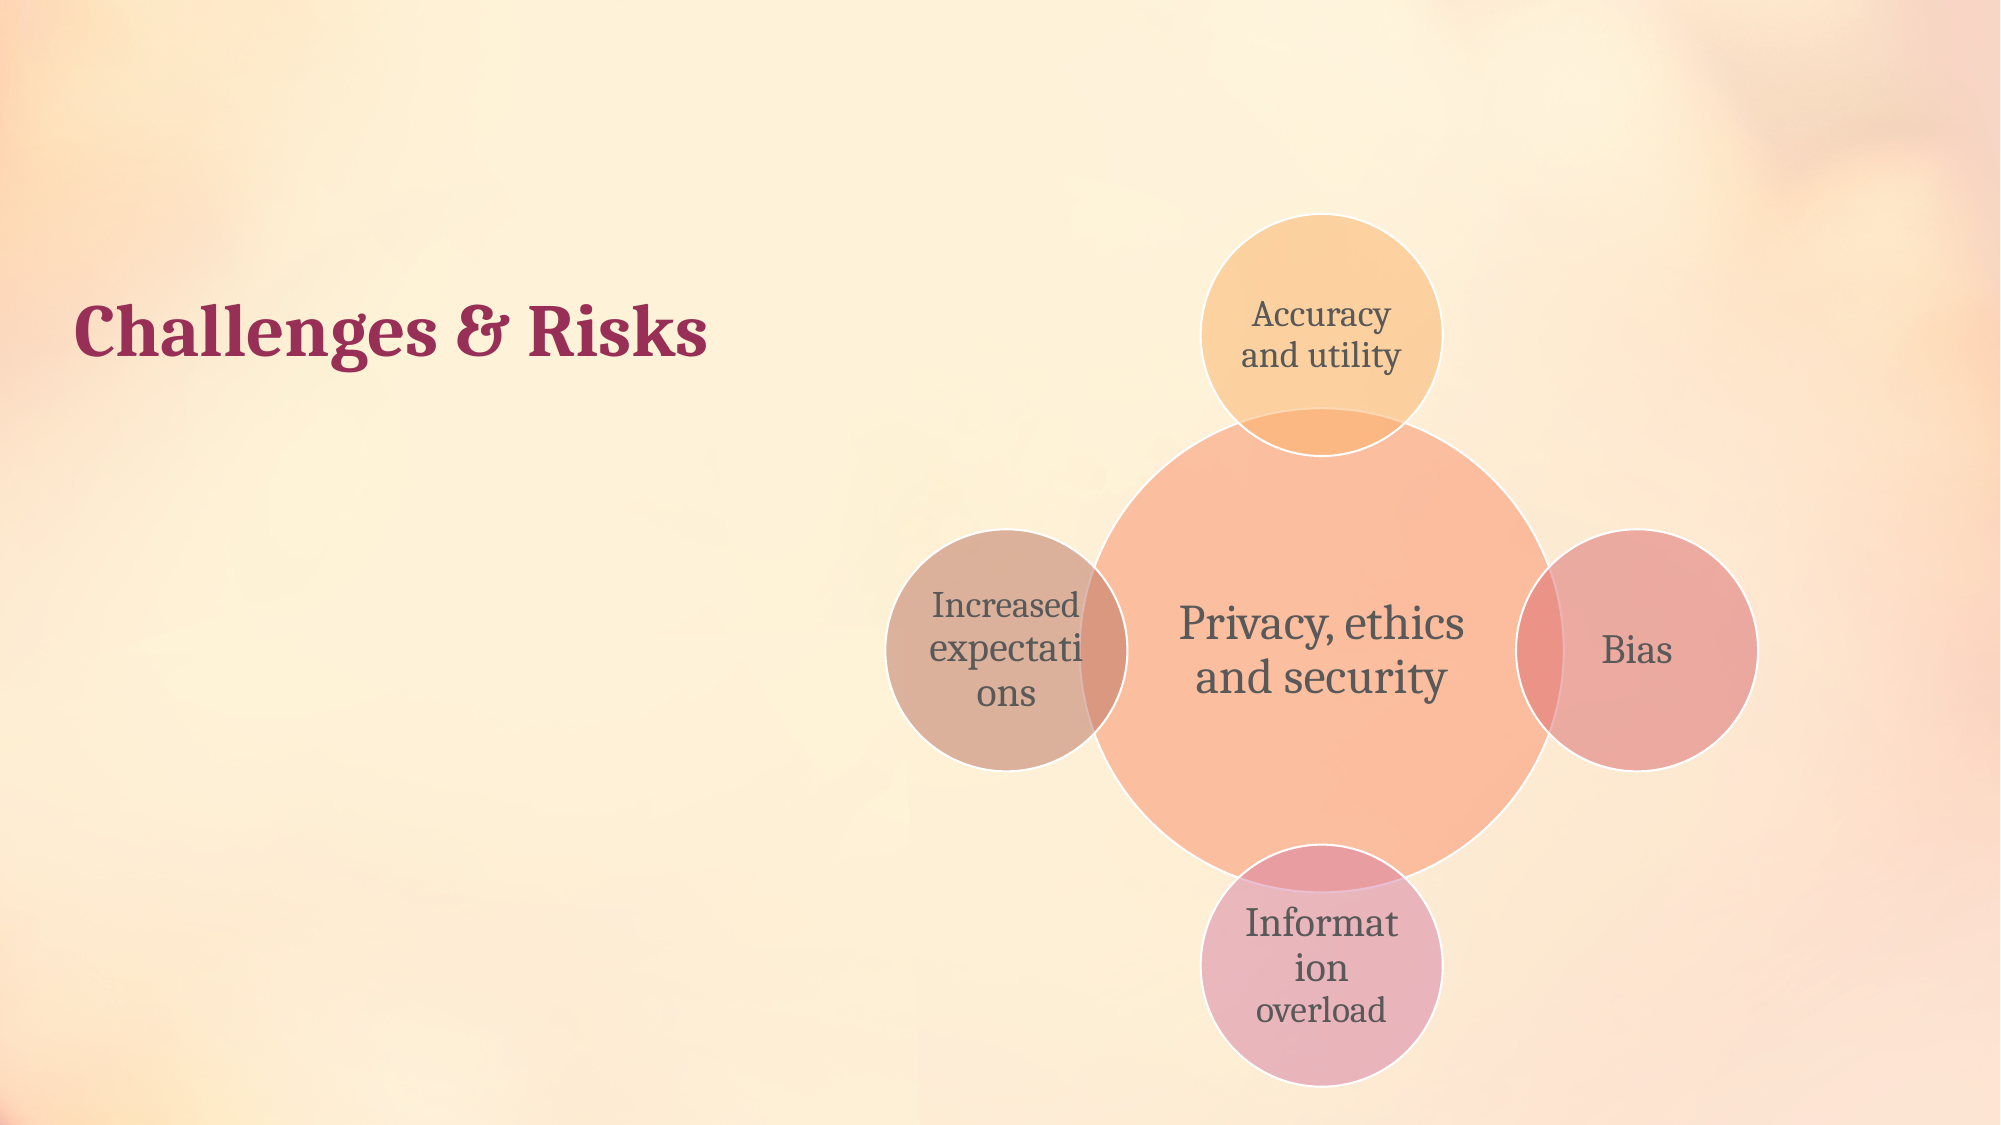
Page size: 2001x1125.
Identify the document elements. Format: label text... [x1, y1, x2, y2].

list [796, 213, 1848, 1087]
title Challenges & Risks [59, 184, 1710, 380]
picture [0, 0, 2001, 1125]
